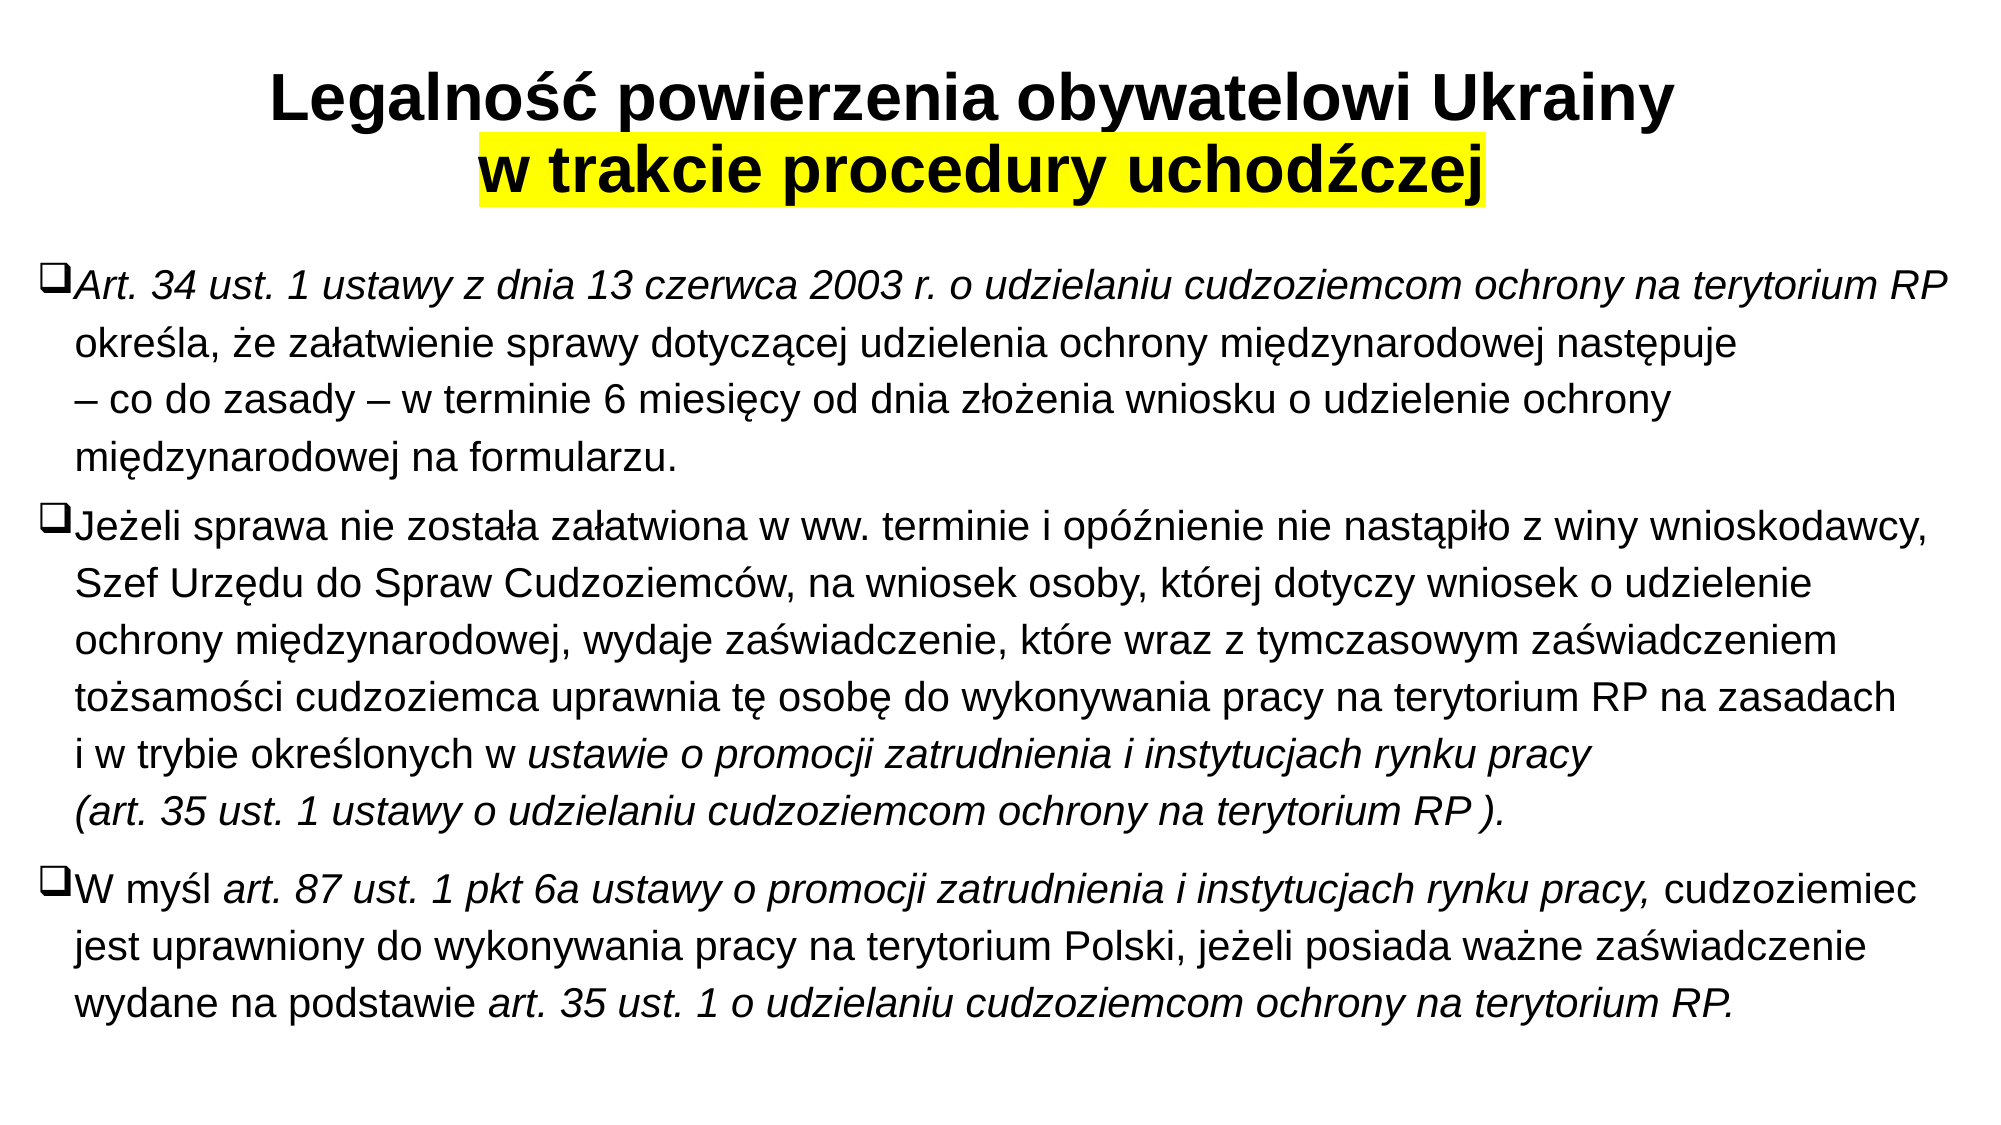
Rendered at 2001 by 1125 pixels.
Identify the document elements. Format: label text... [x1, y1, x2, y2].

title Legalność powierzenia obywatelowi Ukrainy w trakcie procedury uchodźczej [120, 26, 1845, 243]
list Art. 34 ust. 1 ustawy z dnia 13 czerwca 2003 r. o udzielaniu cudzoziemcom ochrony na terytorium RP określa, że załatwienie sprawy dotyczącej udzielenia ochrony międzynarodowej następuje – co do zasady – w terminie 6 miesięcy od dnia złożenia wniosku o udzielenie ochrony międzynarodowej na formularzu. Jeżeli sprawa nie została załatwiona w ww. terminie i opóźnienie nie nastąpiło z winy wnioskodawcy, Szef Urzędu do Spraw Cudzoziemców, na wniosek osoby, której dotyczy wniosek o udzielenie ochrony międzynarodowej, wydaje zaświadczenie, które wraz z tymczasowym zaświadczeniem tożsamości cudzoziemca uprawnia tę osobę do wykonywania pracy na terytorium RP na zasadach i w trybie określonych w ustawie o promocji zatrudnienia i instytucjach rynku pracy (art. 35 ust. 1 ustawy o udzielaniu cudzoziemcom ochrony na terytorium RP ). W myśl art. 87 ust. 1 pkt 6a ustawy o promocji zatrudnienia i instytucjach rynku pracy, cudzoziemiec jest uprawniony do wykonywania pracy na terytorium Polski, jeżeli posiada ważne zaświadczenie wydane na podstawie art. 35 ust. 1 o udzielaniu cudzoziemcom ochrony na terytorium RP. [22, 243, 1978, 1095]
